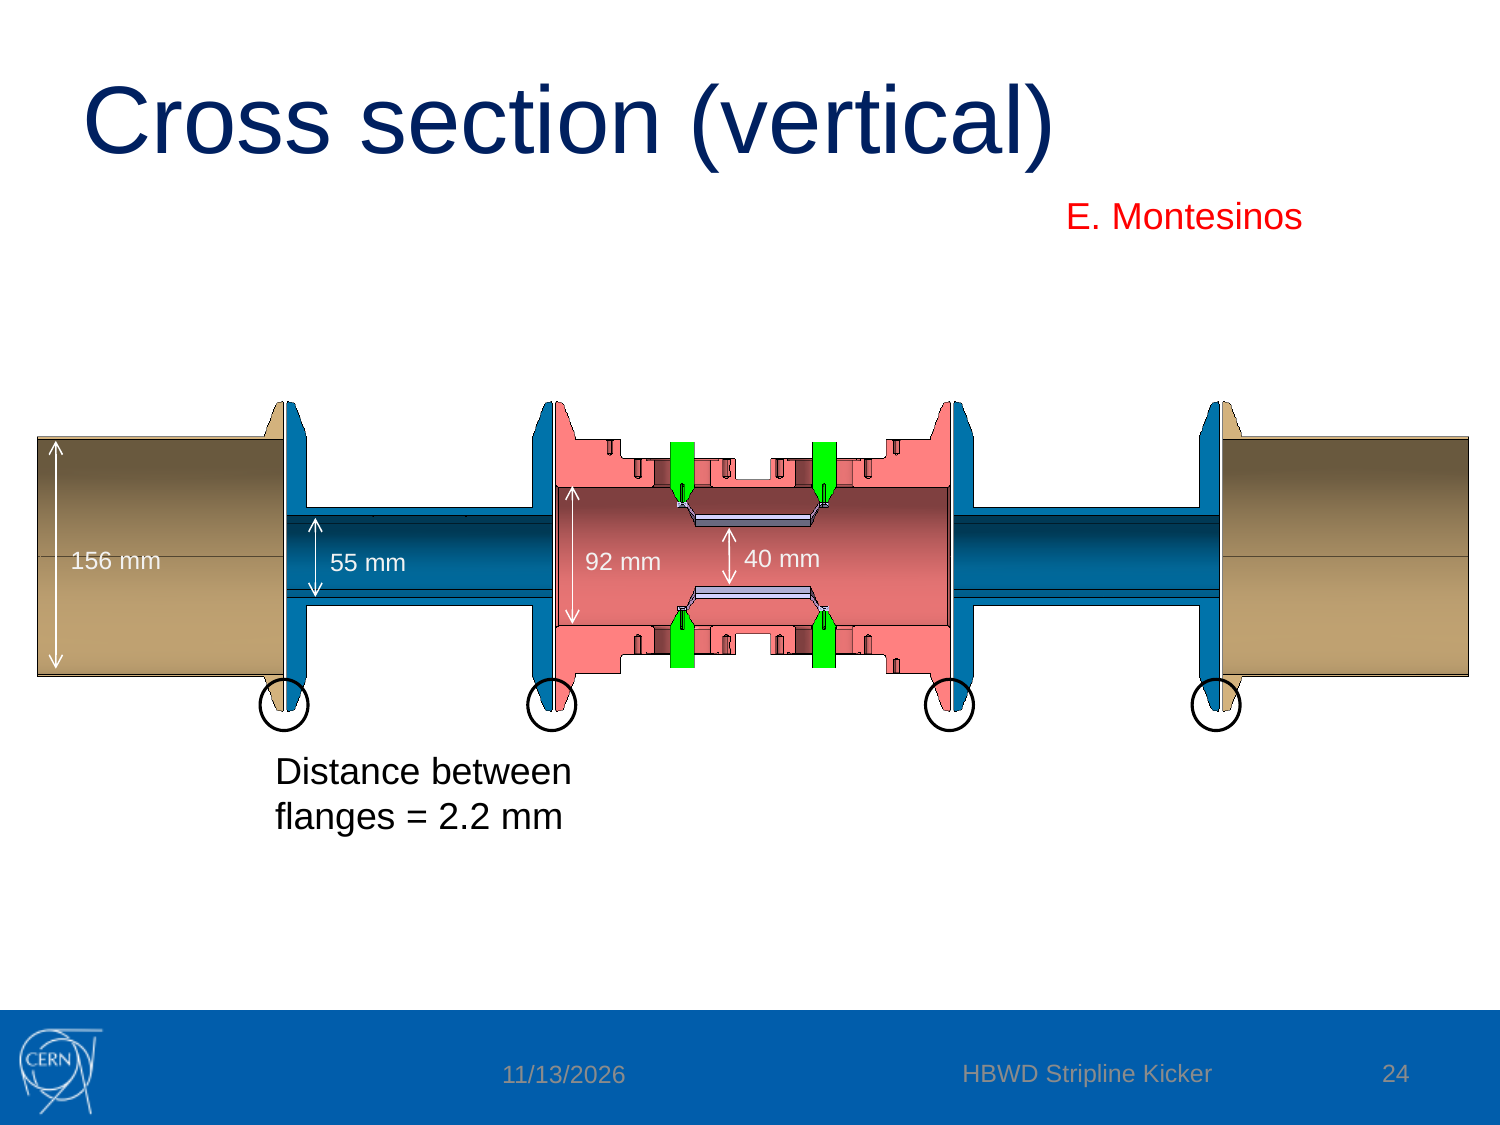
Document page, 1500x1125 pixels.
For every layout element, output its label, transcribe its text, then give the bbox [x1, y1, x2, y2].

title Cross section (vertical) [75, 38, 1425, 193]
text_box Distance between flanges = 2.2 mm [260, 739, 661, 845]
footer HBWD Stripline Kicker [850, 1042, 1326, 1103]
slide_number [487, 1043, 838, 1104]
picture [32, 397, 1471, 723]
text_box E. Montesinos [1051, 184, 1430, 245]
slide_number 24 [1342, 1042, 1425, 1103]
